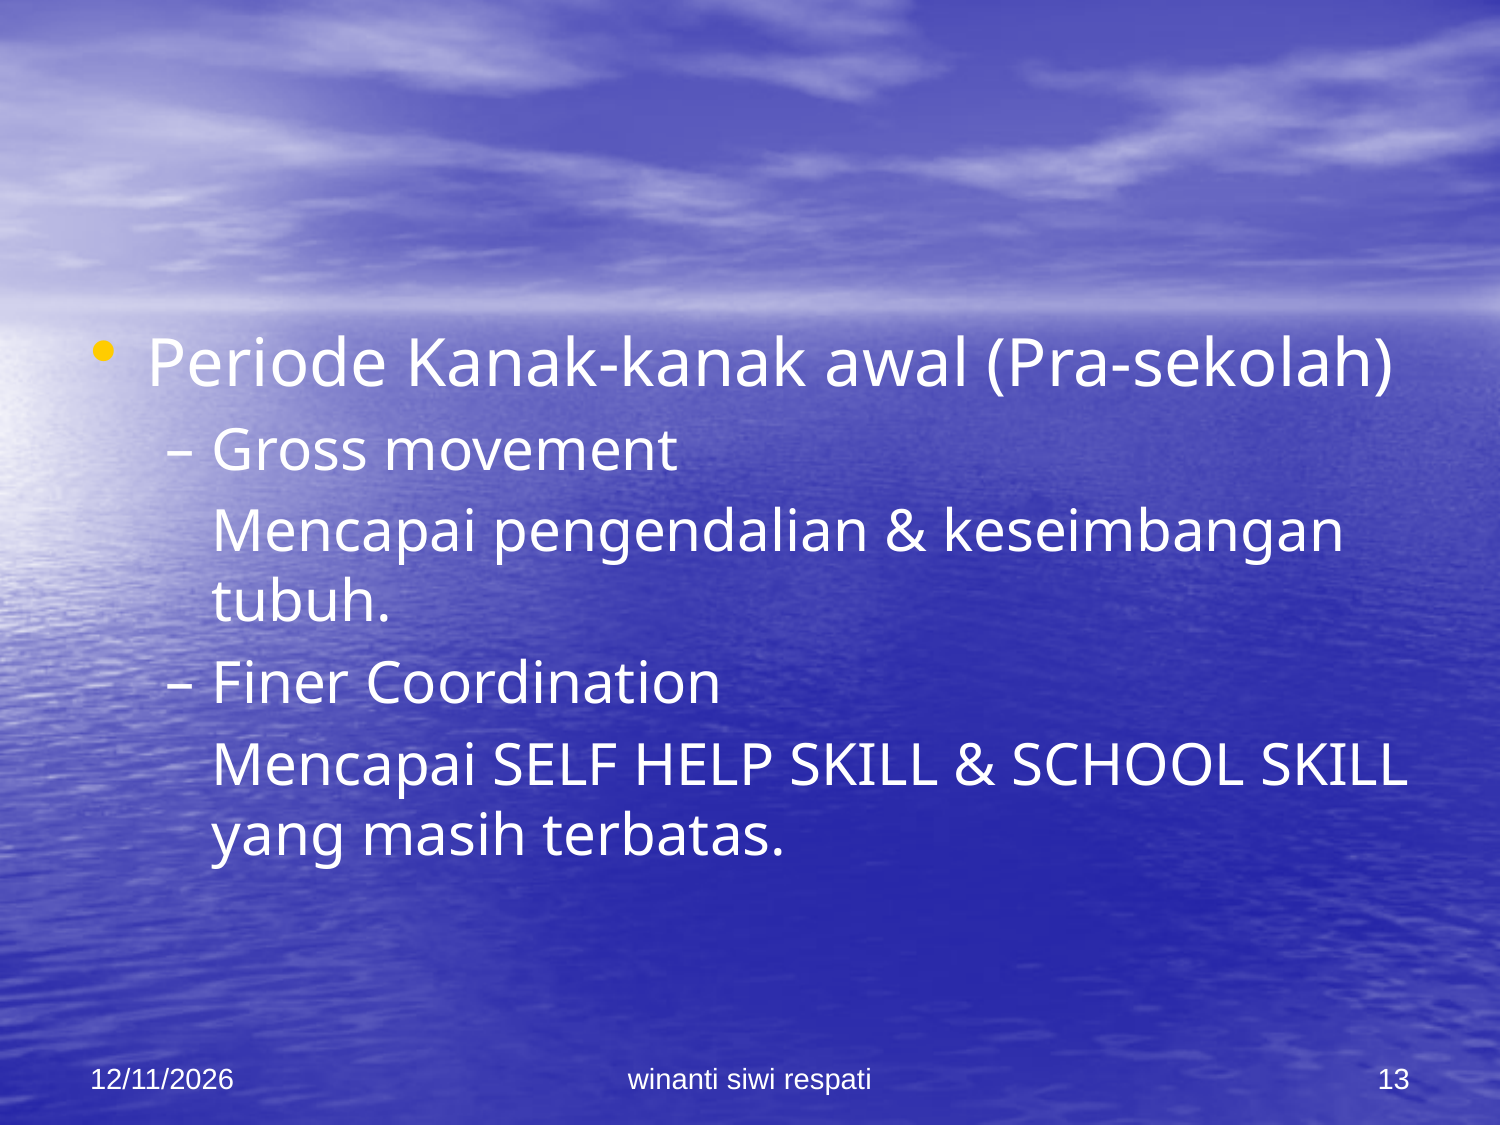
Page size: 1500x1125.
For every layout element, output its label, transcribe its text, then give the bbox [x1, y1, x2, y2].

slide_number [74, 1024, 426, 1103]
footer winanti siwi respati [512, 1024, 988, 1103]
list Periode Kanak-kanak awal (Pra-sekolah) Gross movement Mencapai pengendalian & keseimbangan tubuh. Finer Coordination Mencapai SELF HELP SKILL & SCHOOL SKILL yang masih terbatas. [74, 312, 1426, 988]
slide_number 13 [1074, 1024, 1426, 1103]
